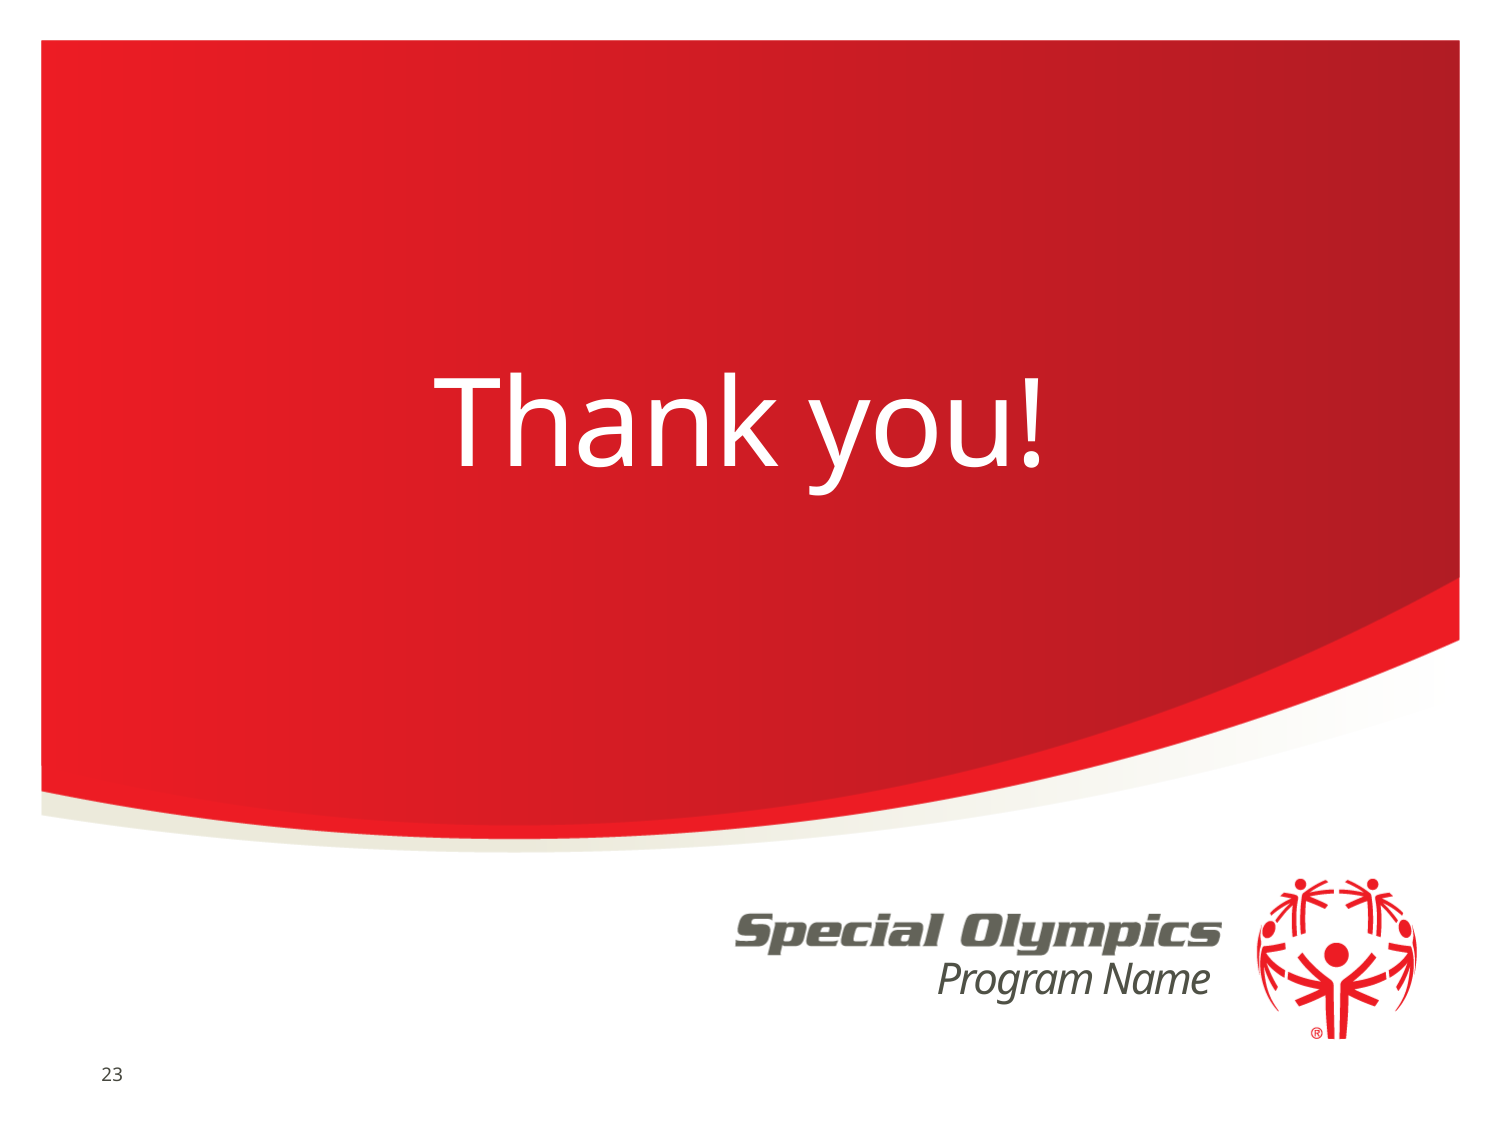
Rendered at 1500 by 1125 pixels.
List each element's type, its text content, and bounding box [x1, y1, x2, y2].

slide_number 23 [90, 1057, 687, 1089]
title Thank you! [103, 337, 1379, 579]
picture [0, 0, 1500, 1125]
